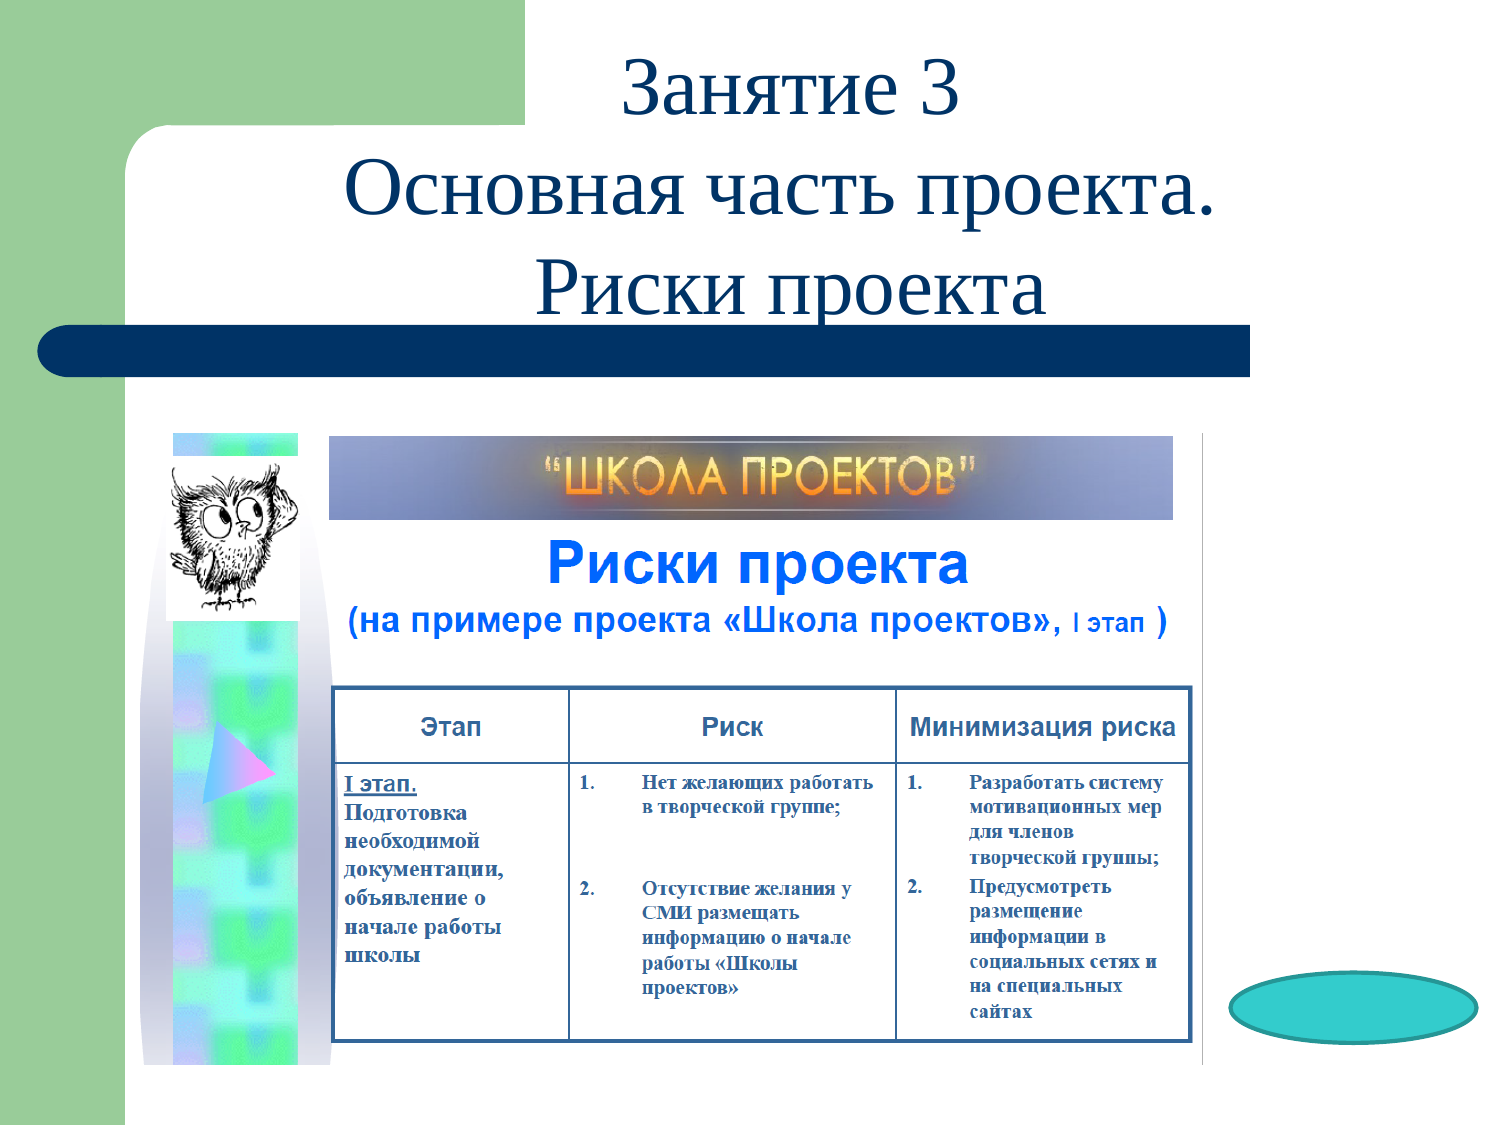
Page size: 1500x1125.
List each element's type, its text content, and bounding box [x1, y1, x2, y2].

text_box Занятие 3 Основная часть проекта. Риски проекта [82, 23, 1500, 339]
text_box [1228, 970, 1479, 1046]
picture [140, 433, 1203, 1065]
